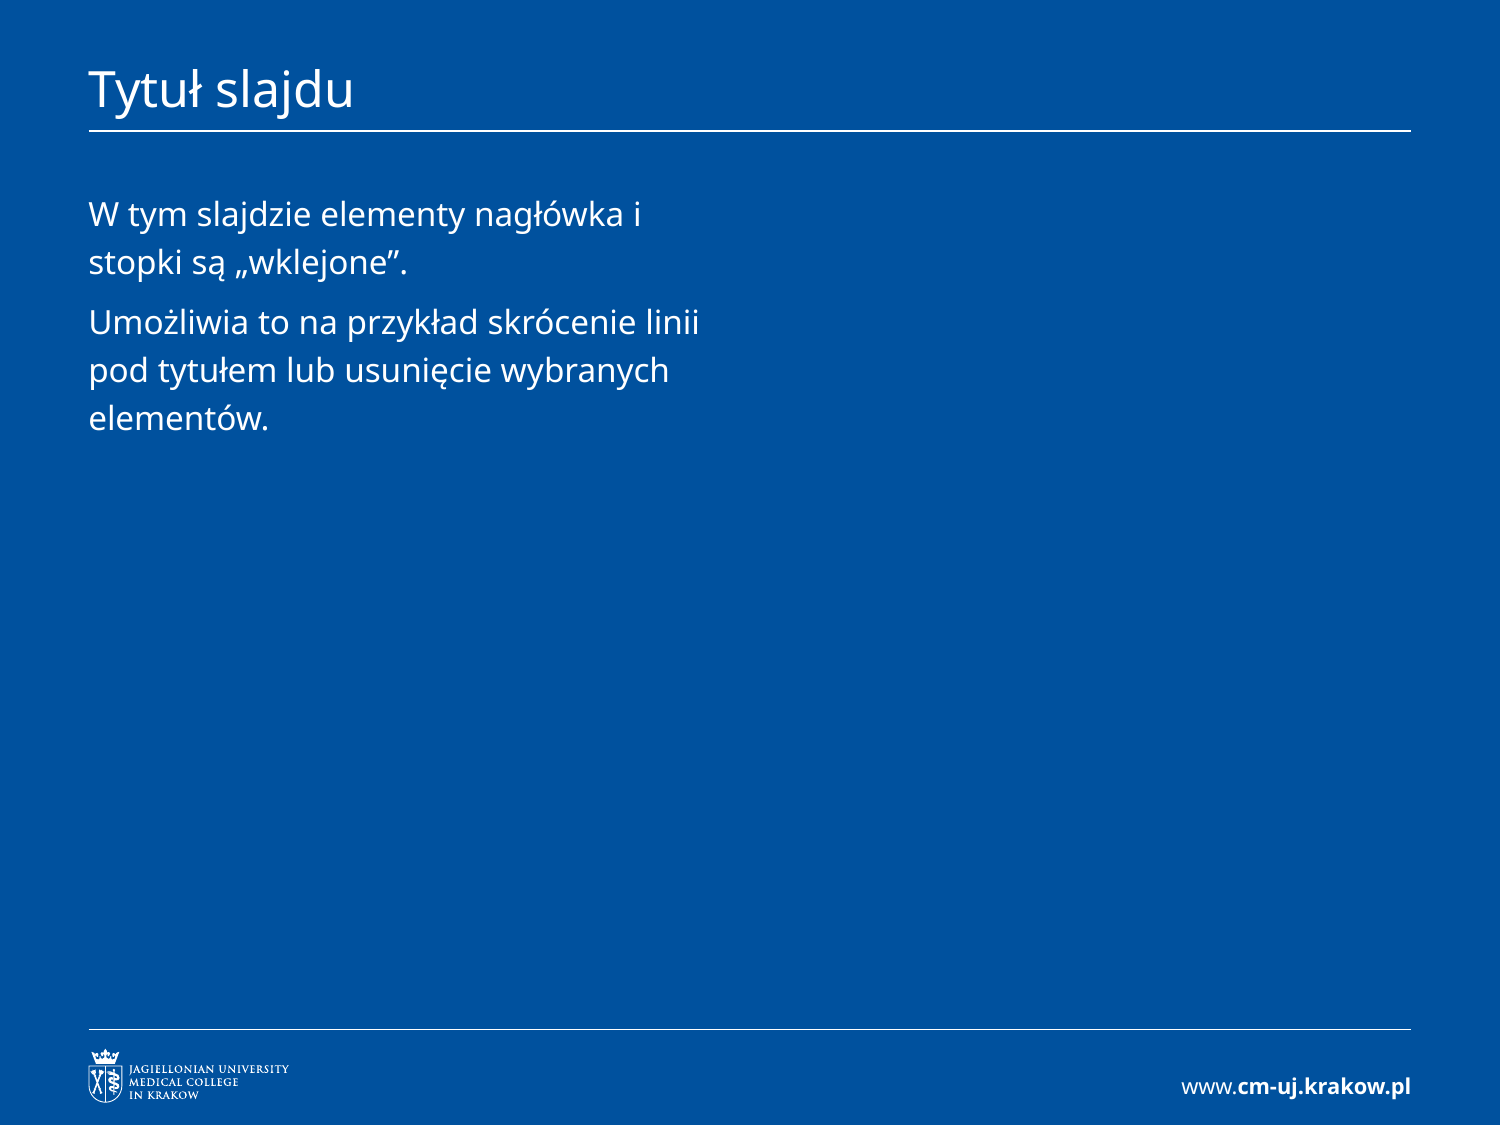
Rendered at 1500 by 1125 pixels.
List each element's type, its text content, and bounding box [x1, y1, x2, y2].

text_box Tytuł slajdu [88, 56, 1412, 126]
text_box W tym slajdzie elementy nagłówka i stopki są „wklejone”. Umożliwia to na przykład skrócenie linii pod tytułem lub usunięcie wybranych elementów. [88, 177, 750, 1000]
picture [88, 1048, 290, 1103]
text_box www.cm-uj.krakow.pl [1159, 1063, 1412, 1099]
